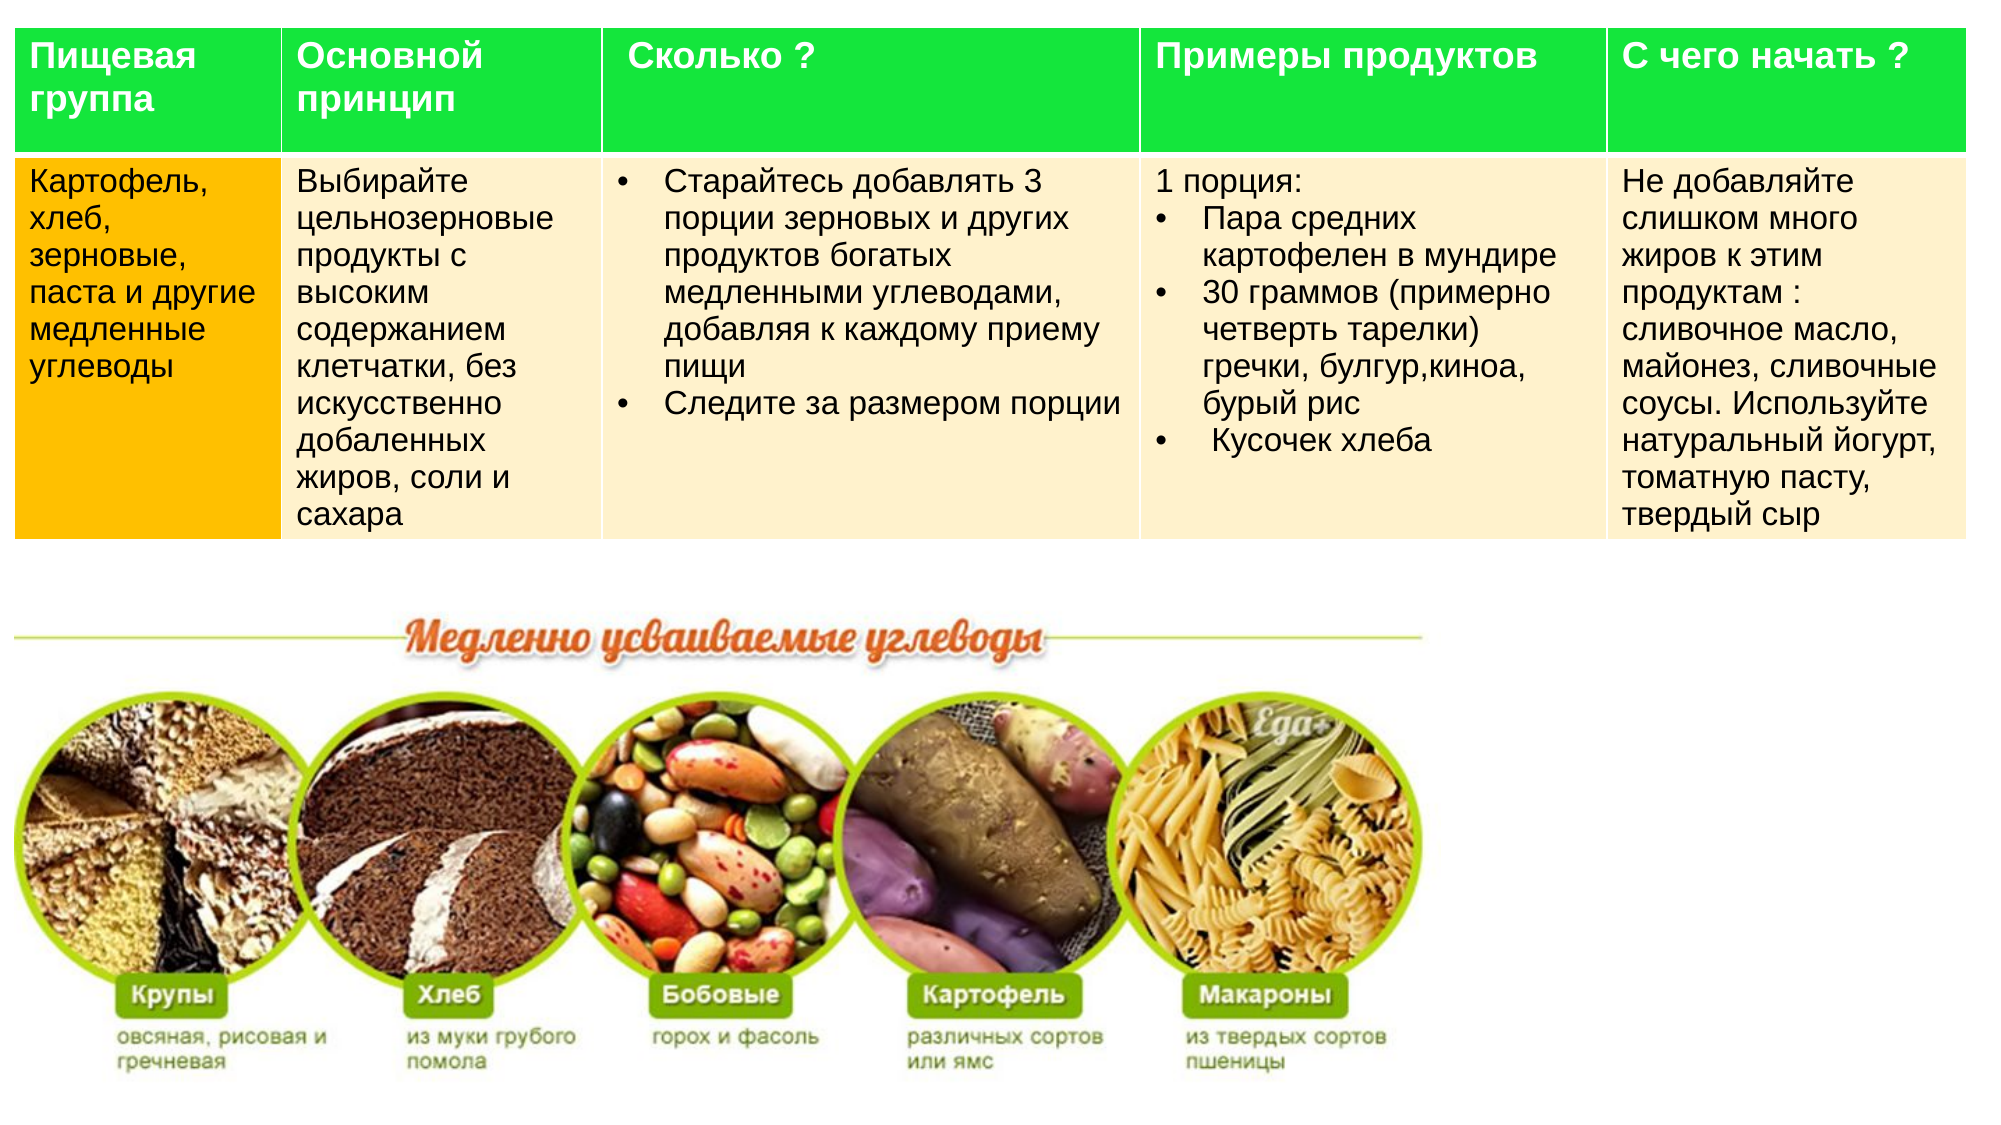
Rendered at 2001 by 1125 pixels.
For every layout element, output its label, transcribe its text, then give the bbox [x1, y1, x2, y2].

table_cell Не добавляйте слишком много жиров к этим продуктам : сливочное масло, майонез, сливочные соусы. Используйте натуральный йогурт, томатную пасту, твердый сыр [1608, 158, 1966, 539]
table_header Основной принцип [282, 28, 601, 152]
table_header Пищевая группа [15, 28, 281, 152]
picture [14, 569, 1441, 1103]
table_header Примеры продуктов [1141, 28, 1606, 152]
table_cell 1 порция: Пара средних картофелен в мундире 30 граммов (примерно четверть тарелки) гречки, булгур,киноа, бурый рис Кусочек хлеба [1141, 158, 1606, 539]
table_header Сколько ? [603, 28, 1139, 152]
table_cell Картофель, хлеб, зерновые, паста и другие медленные углеводы [15, 158, 281, 539]
table_cell Выбирайте цельнозерновые продукты с высоким содержанием клетчатки, без искусственно добаленных жиров, соли и сахара [282, 158, 601, 539]
table_header С чего начать ? [1608, 28, 1966, 152]
table_cell Старайтесь добавлять 3 порции зерновых и других продуктов богатых медленными углеводами, добавляя к каждому приему пищи Следите за размером порции [603, 158, 1139, 539]
